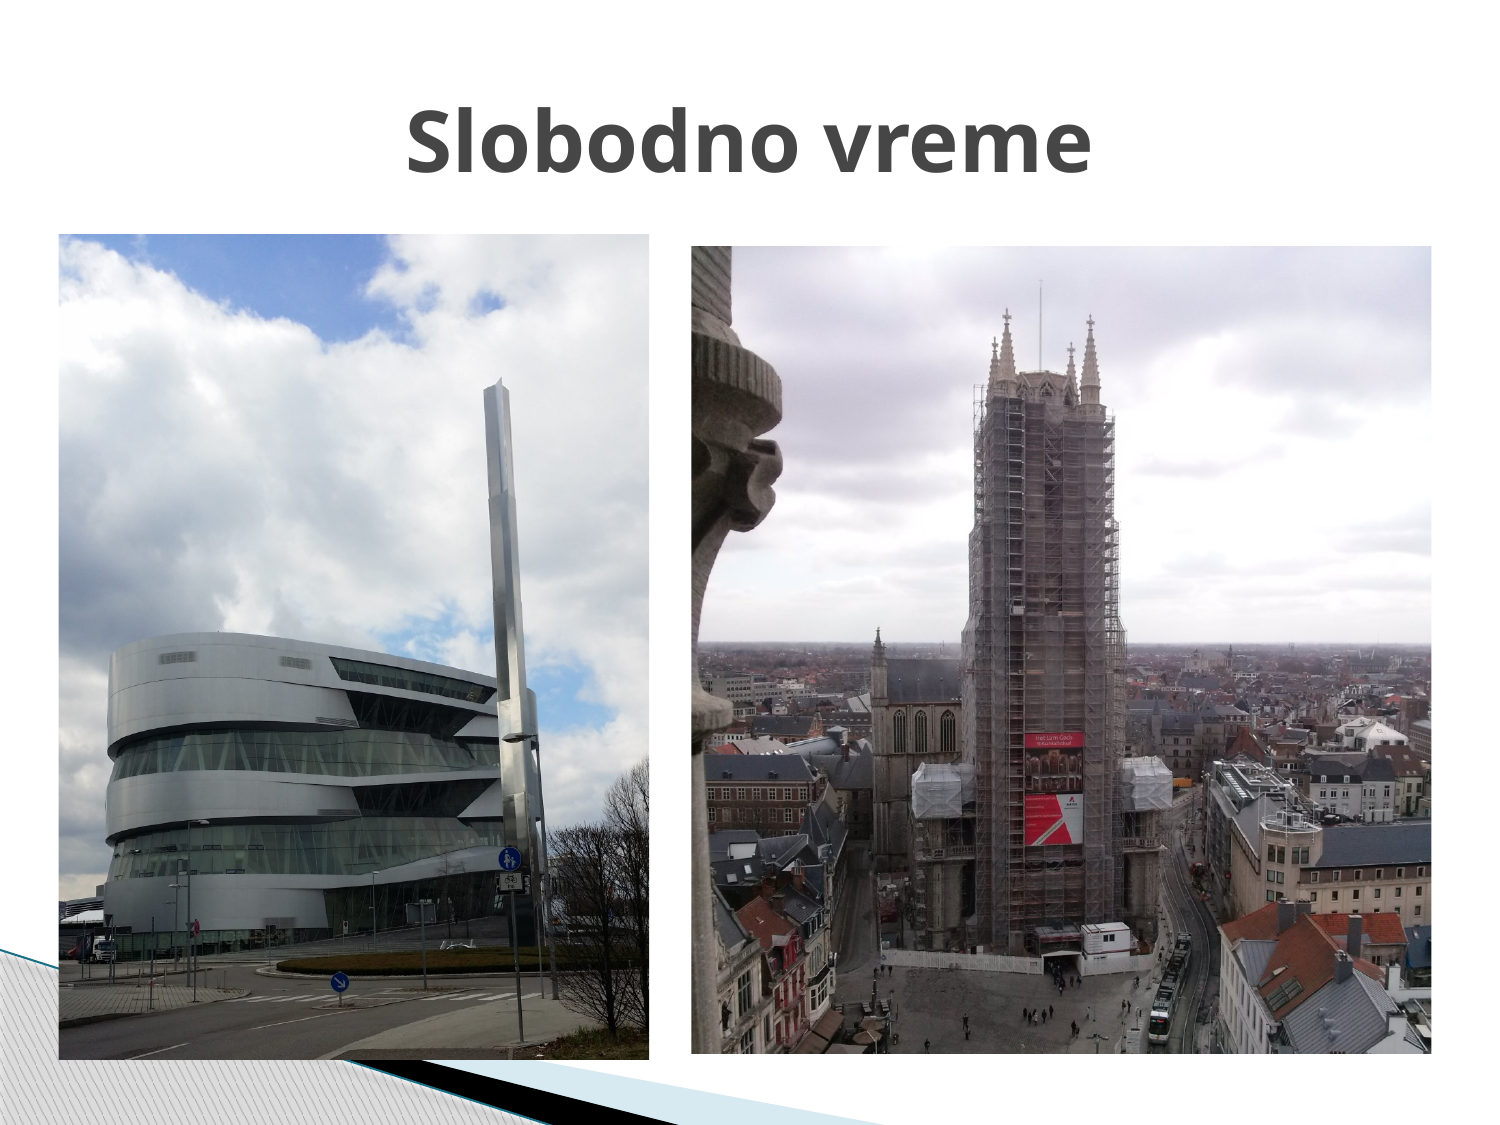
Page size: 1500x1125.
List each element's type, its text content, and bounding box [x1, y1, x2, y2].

title Slobodno vreme [75, 45, 1425, 233]
picture [58, 234, 650, 1060]
picture [691, 245, 1432, 1054]
